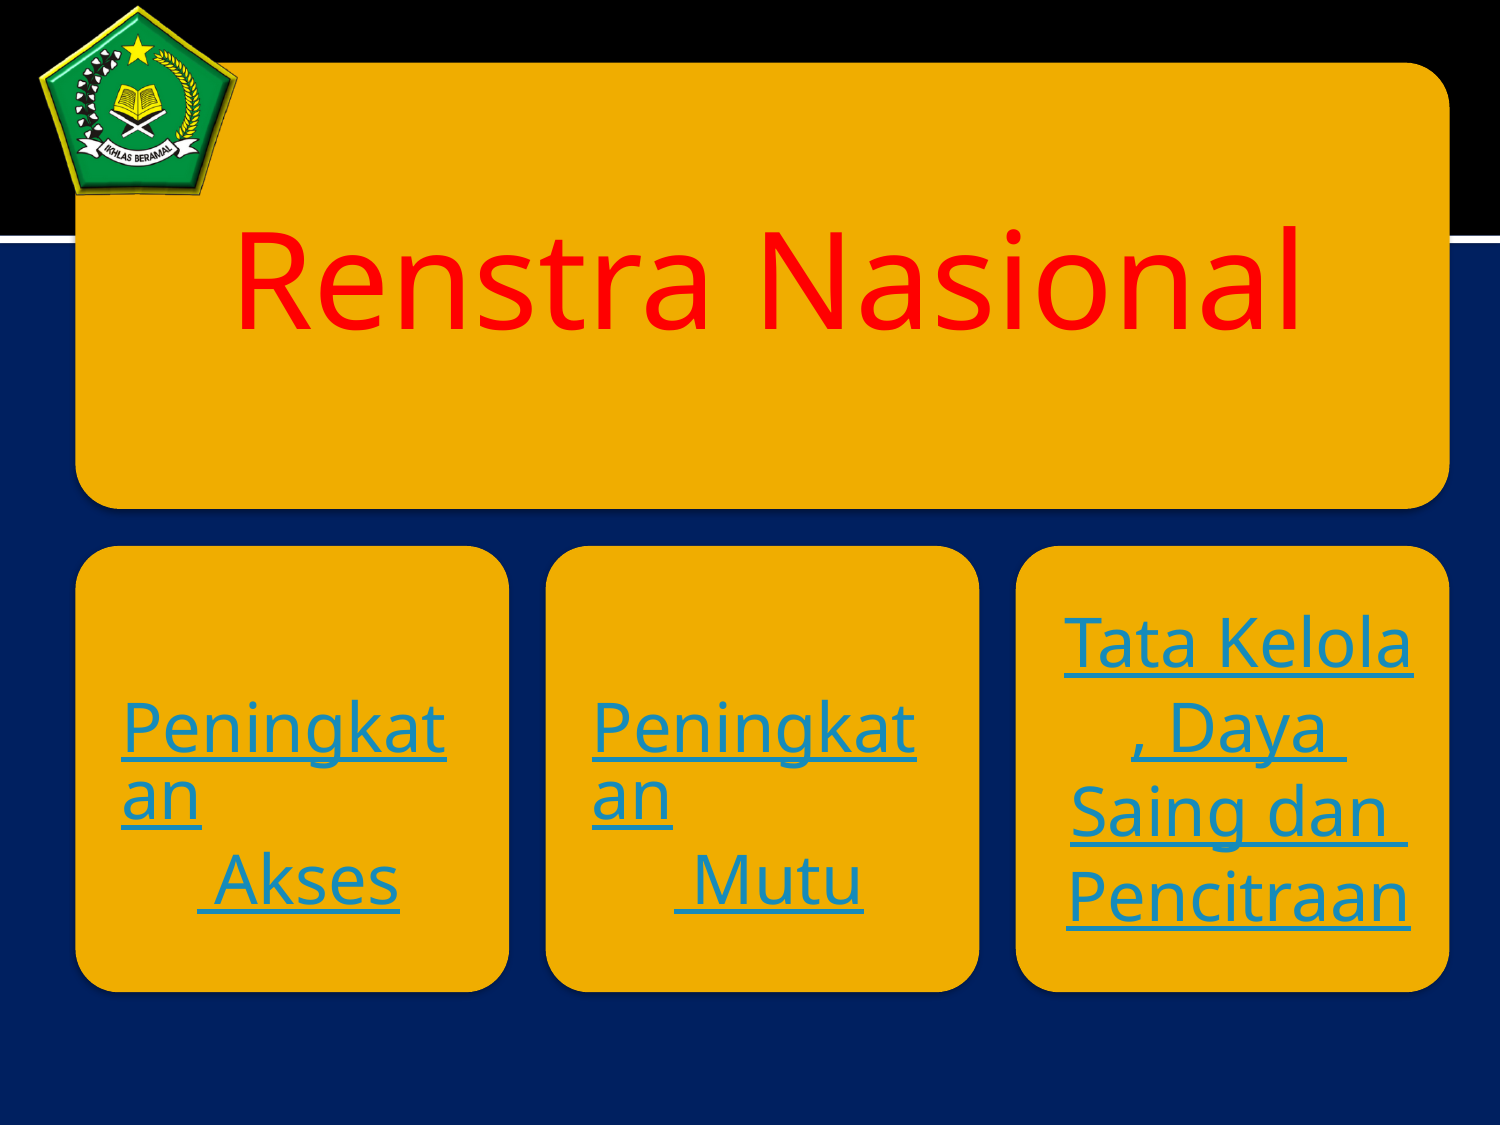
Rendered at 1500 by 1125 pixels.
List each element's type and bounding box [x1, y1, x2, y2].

list [74, 62, 1450, 993]
picture [37, 0, 238, 200]
